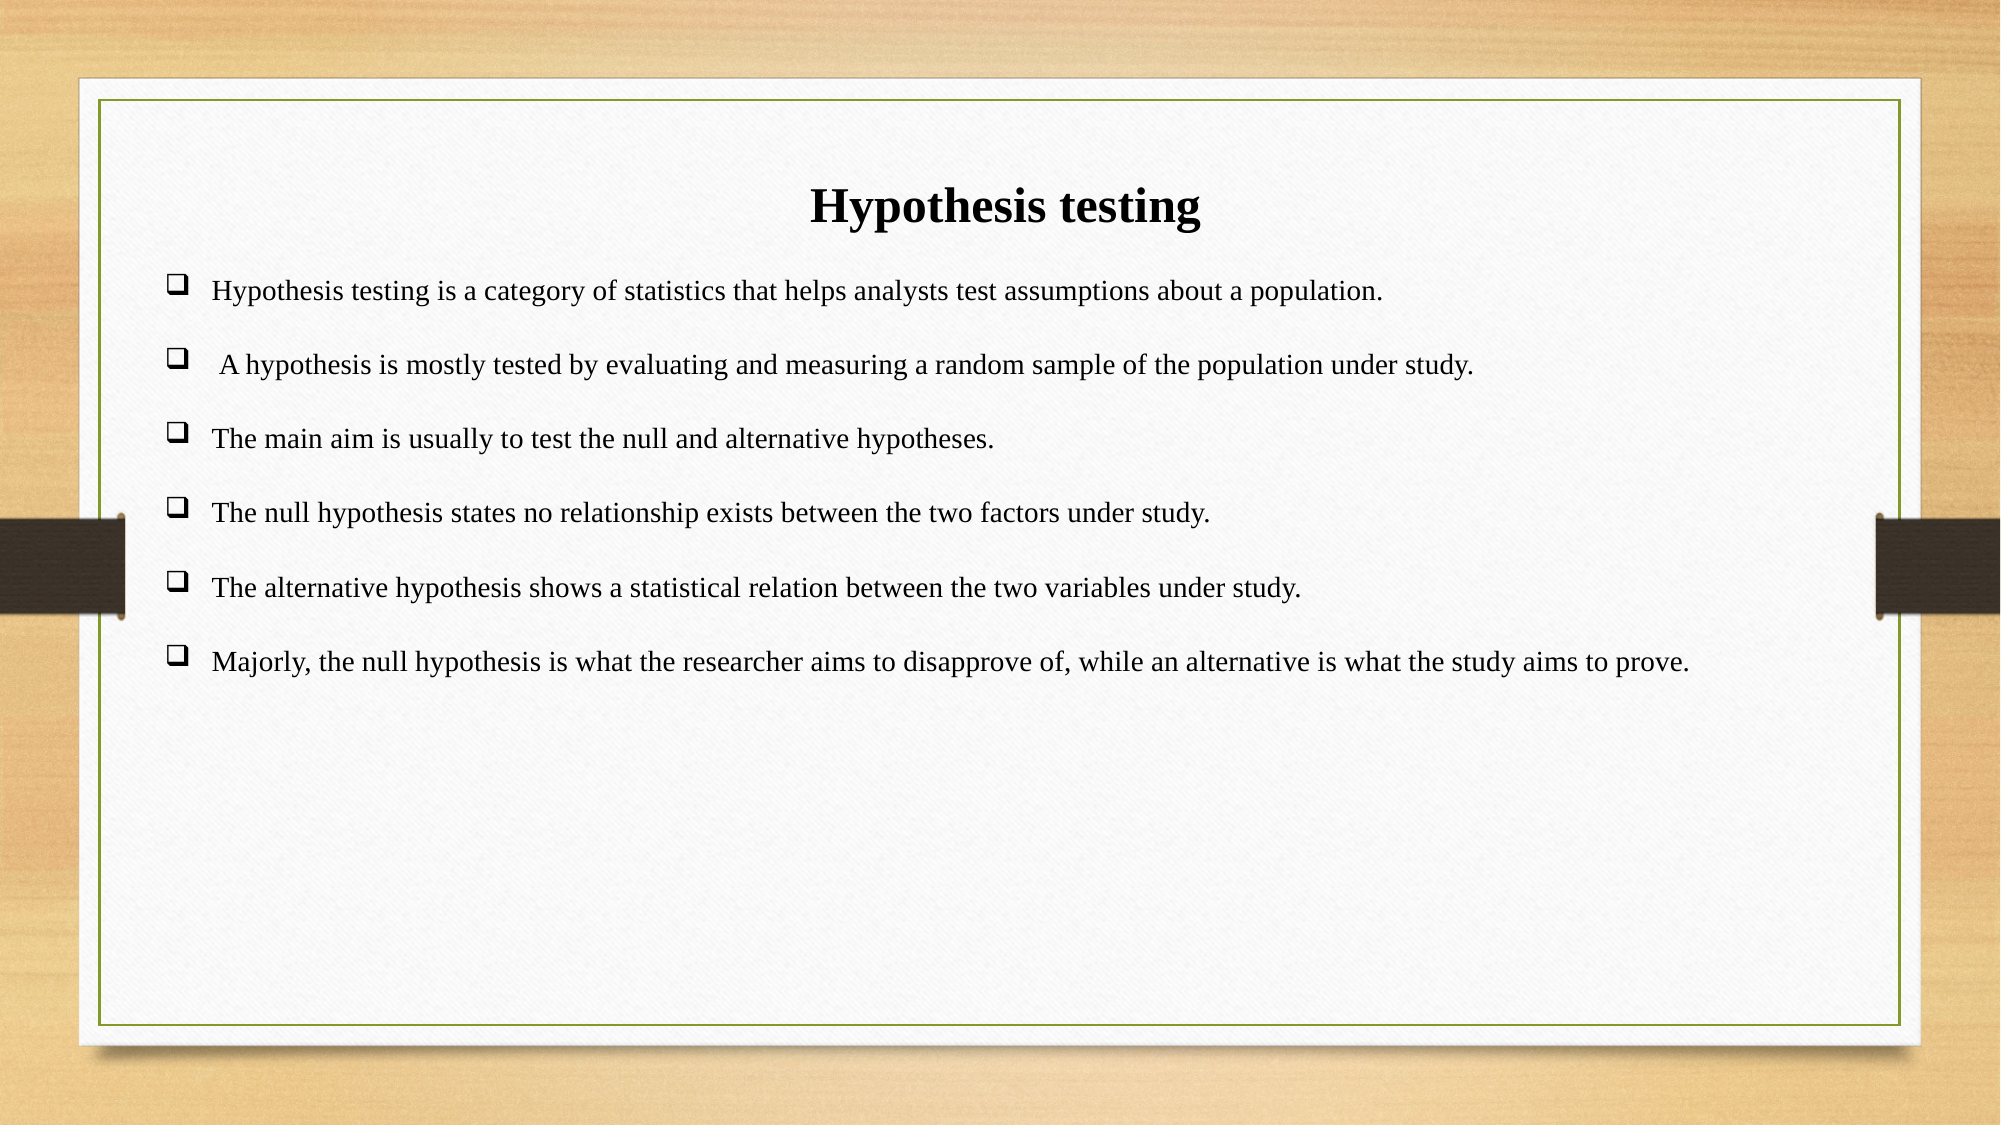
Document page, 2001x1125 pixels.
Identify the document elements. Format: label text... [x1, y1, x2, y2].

text_box Hypothesis testing Hypothesis testing is a category of statistics that helps analysts test assumptions about a population. A hypothesis is mostly tested by evaluating and measuring a random sample of the population under study. The main aim is usually to test the null and alternative hypotheses. The null hypothesis states no relationship exists between the two factors under study. The alternative hypothesis shows a statistical relation between the two variables under study. Majorly, the null hypothesis is what the researcher aims to disapprove of, while an alternative is what the study aims to prove. [149, 104, 1862, 779]
picture [0, 0, 2001, 1125]
